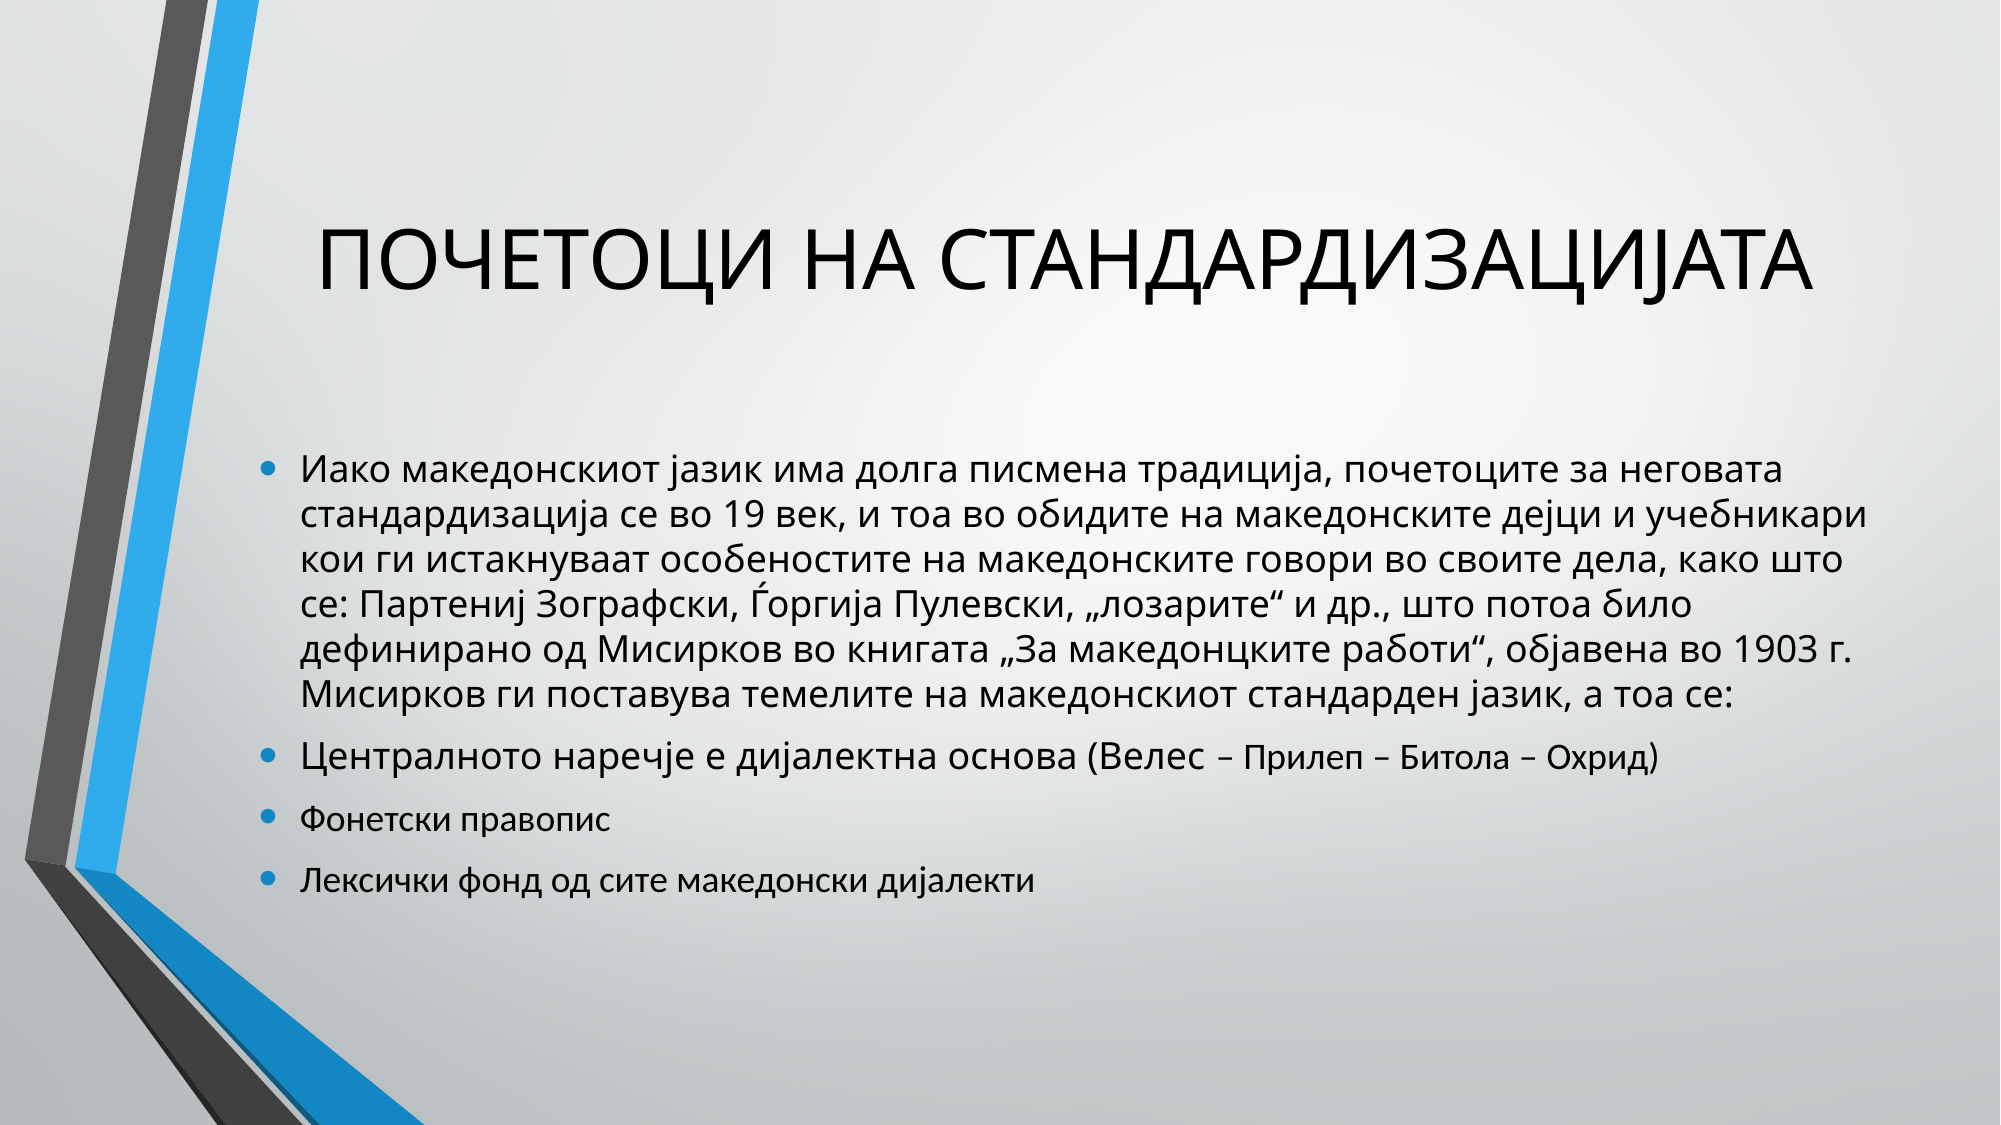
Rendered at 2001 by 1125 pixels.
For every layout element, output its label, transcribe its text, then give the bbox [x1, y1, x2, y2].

title ПОЧЕТОЦИ НА СТАНДАРДИЗАЦИЈАТА [243, 112, 1887, 400]
list Иако македонскиот јазик има долга писмена традиција, почетоците за неговата стандардизација се во 19 век, и тоа во обидите на македонските дејци и учебникари кои ги истакнуваат особеностите на македонските говори во своите дела, како што се: Партениј Зографски, Ѓоргија Пулевски, „лозарите“ и др., што потоа било дефинирано од Мисирков во книгата „За македонцките работи“, објавена во 1903 г. Мисирков ги поставува темелите на македонскиот стандарден јазик, а тоа се: Централното наречје е дијалектна основа (Велес ‒ Прилеп ‒ Битола ‒ Охрид) Фонетски правопис Лексички фонд од сите македонски дијалекти [243, 437, 1887, 950]
